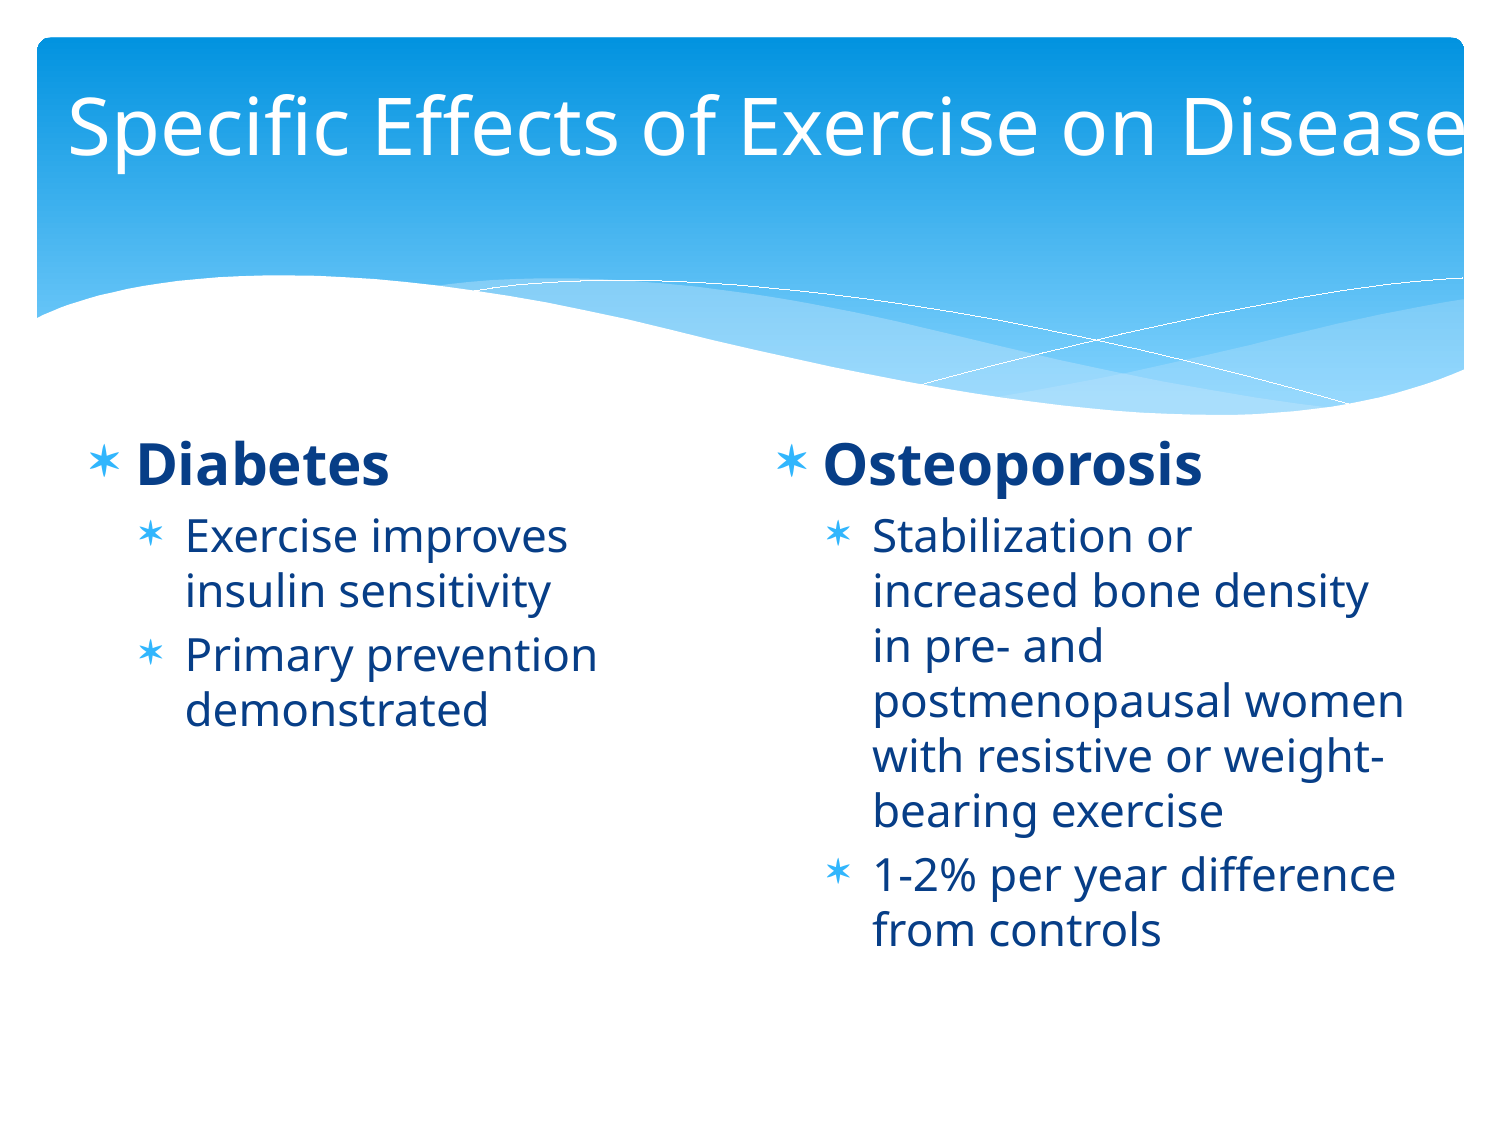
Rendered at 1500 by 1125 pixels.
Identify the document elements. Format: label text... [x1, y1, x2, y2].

title Specific Effects of Exercise on Disease [50, 55, 1488, 288]
list Diabetes Exercise improves insulin sensitivity Primary prevention demonstrated [75, 420, 738, 1125]
list Osteoporosis Stabilization or increased bone density in pre- and postmenopausal women with resistive or weight-bearing exercise 1-2% per year difference from controls [762, 420, 1425, 1125]
